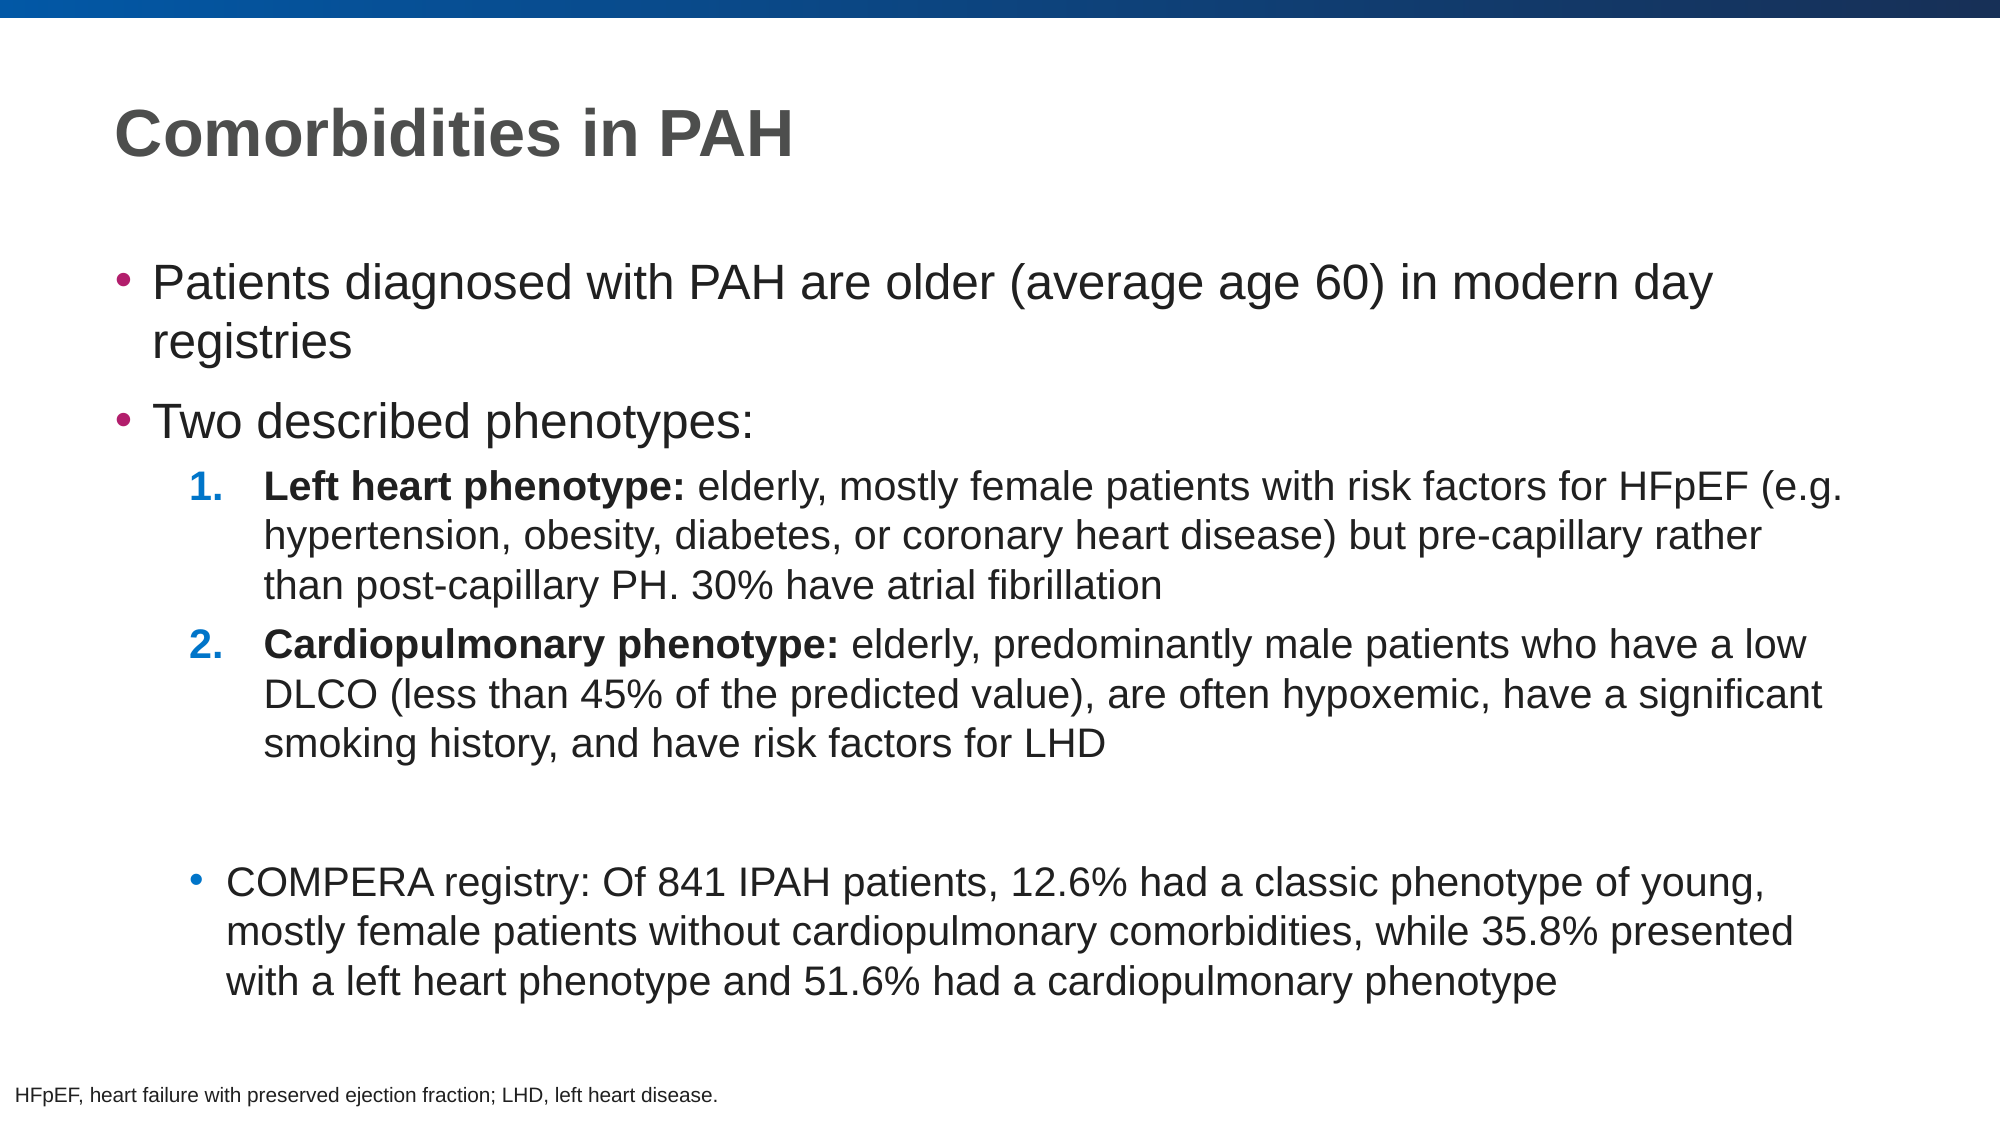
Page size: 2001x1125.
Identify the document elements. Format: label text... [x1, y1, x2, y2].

title Comorbidities in PAH [99, 32, 1863, 228]
list Patients diagnosed with PAH are older (average age 60) in modern day registries Two described phenotypes: Left heart phenotype: elderly, mostly female patients with risk factors for HFpEF (e.g. hypertension, obesity, diabetes, or coronary heart disease) but pre-capillary rather than post-capillary PH. 30% have atrial fibrillation Cardiopulmonary phenotype: elderly, predominantly male patients who have a low DLCO (less than 45% of the predicted value), are often hypoxemic, have a significant smoking history, and have risk factors for LHD COMPERA registry: Of 841 IPAH patients, 12.6% had a classic phenotype of young, mostly female patients without cardiopulmonary comorbidities, while 35.8% presented with a left heart phenotype and 51.6% had a cardiopulmonary phenotype [99, 242, 1863, 1018]
text_box HFpEF, heart failure with preserved ejection fraction; LHD, left heart disease. [0, 1074, 1192, 1115]
